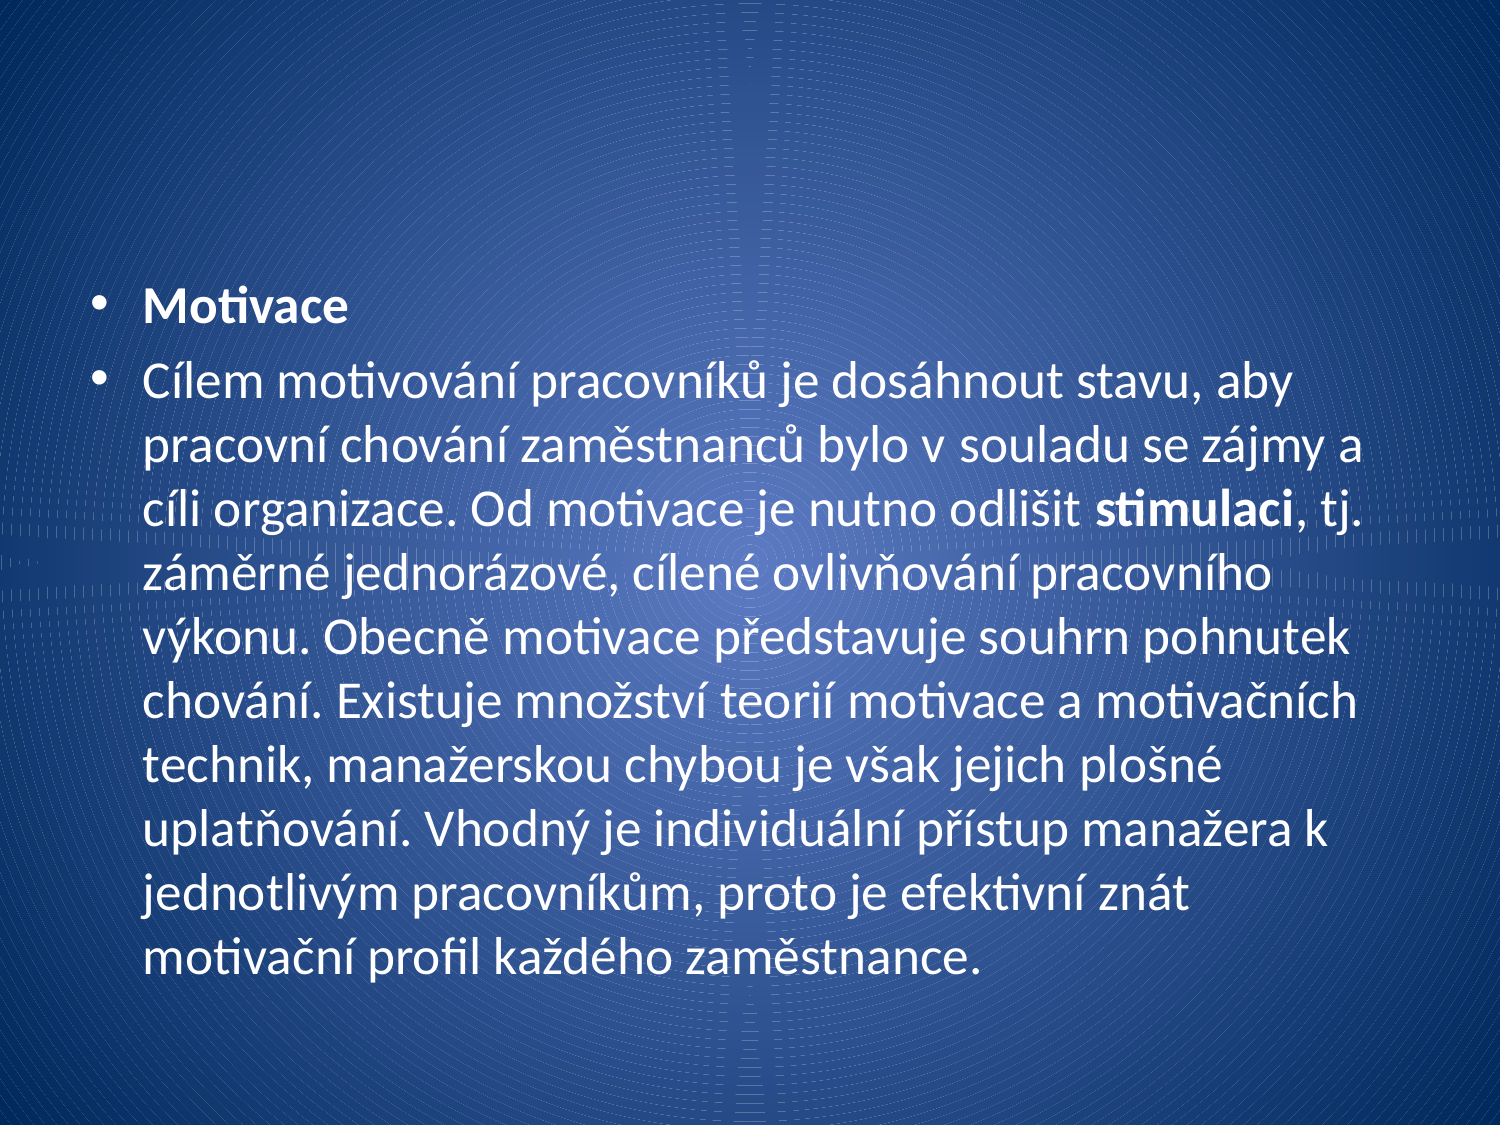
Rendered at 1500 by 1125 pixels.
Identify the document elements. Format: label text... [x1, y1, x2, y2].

list Motivace Cílem motivování pracovníků je dosáhnout stavu, aby pracovní chování zaměstnanců bylo v souladu se zájmy a cíli organizace. Od motivace je nutno odlišit stimulaci, tj. záměrné jednorázové, cílené ovlivňování pracovního výkonu. Obecně motivace představuje souhrn pohnutek chování. Existuje množství teorií motivace a motivačních technik, manažerskou chybou je však jejich plošné uplatňování. Vhodný je individuální přístup manažera k jednotlivým pracovníkům, proto je efektivní znát motivační profil každého zaměstnance. [75, 262, 1425, 1005]
